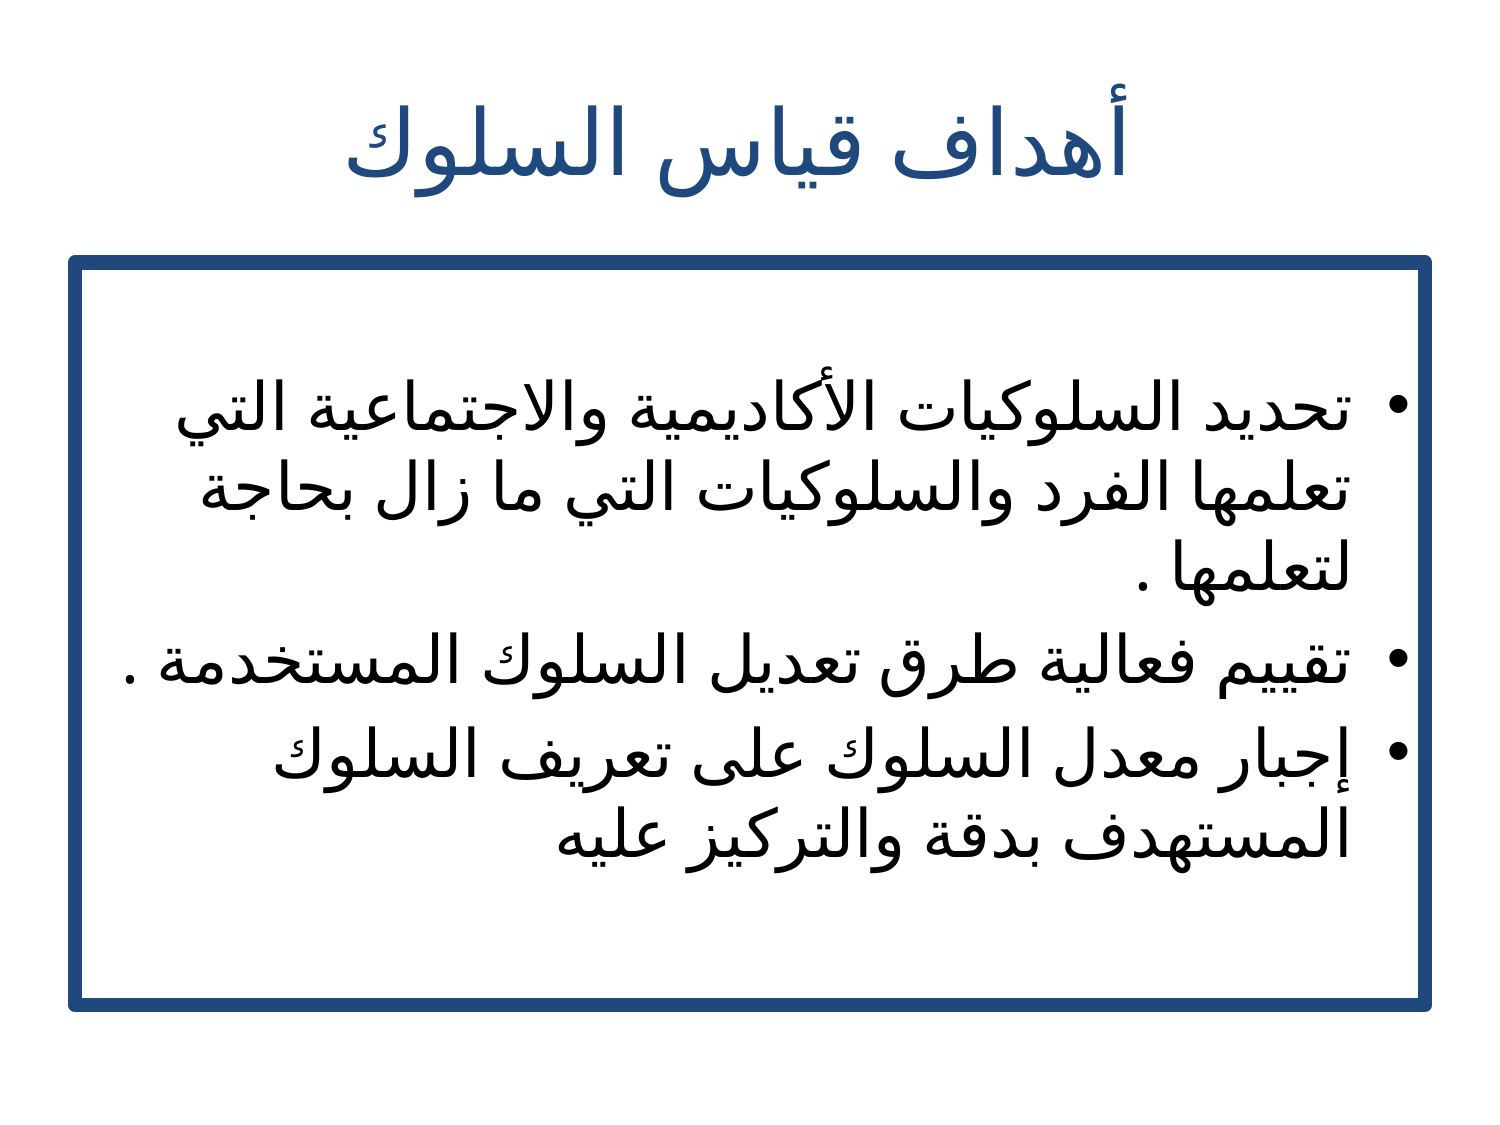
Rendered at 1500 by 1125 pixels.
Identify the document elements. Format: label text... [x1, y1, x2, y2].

title أهداف قياس السلوك [75, 45, 1425, 233]
list تحديد السلوكيات الأكاديمية والاجتماعية التي تعلمها الفرد والسلوكيات التي ما زال بحاجة لتعلمها . تقييم فعالية طرق تعديل السلوك المستخدمة . إجبار معدل السلوك على تعريف السلوك المستهدف بدقة والتركيز عليه [75, 262, 1425, 1005]
